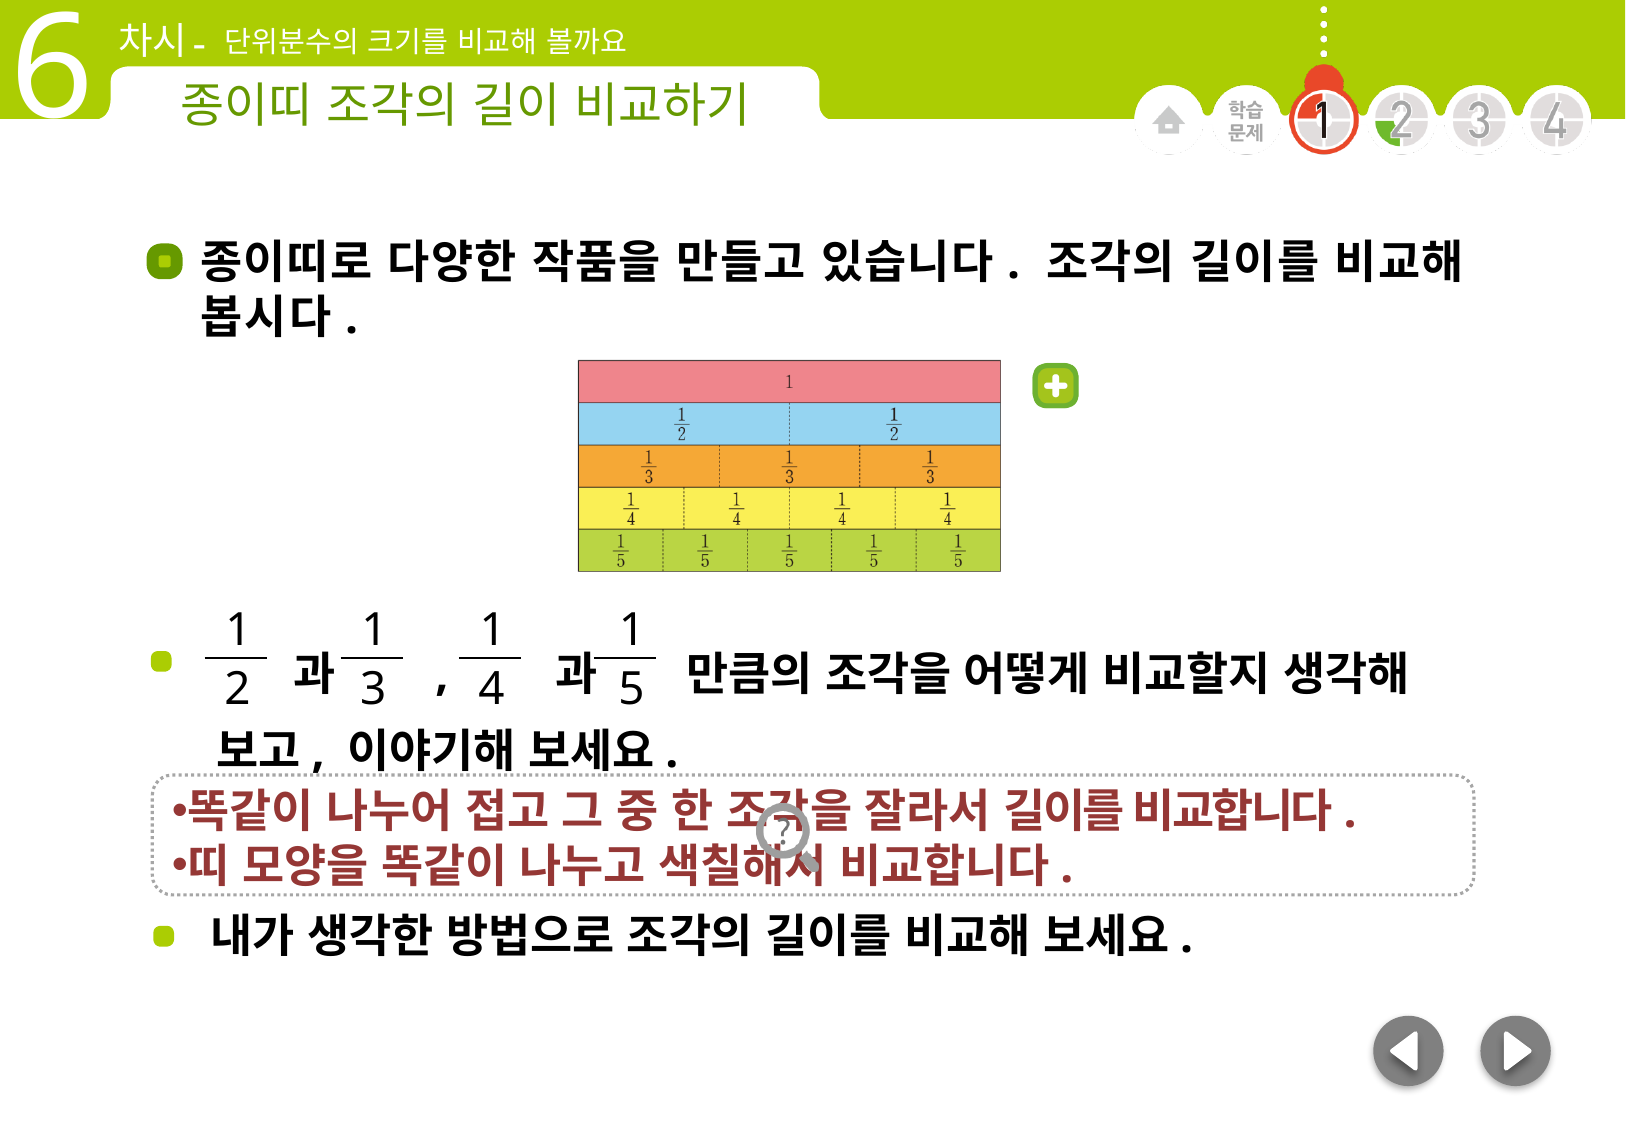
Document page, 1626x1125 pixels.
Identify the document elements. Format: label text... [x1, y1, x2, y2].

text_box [1480, 1015, 1551, 1087]
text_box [1373, 1015, 1444, 1087]
picture [1133, 4, 1592, 155]
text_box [150, 591, 1475, 896]
picture [756, 802, 819, 872]
picture [1032, 362, 1079, 410]
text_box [146, 225, 1557, 353]
picture [548, 353, 1027, 591]
text_box 종이띠 조각의 길이 비교하기 [109, 67, 823, 140]
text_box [153, 899, 1219, 971]
